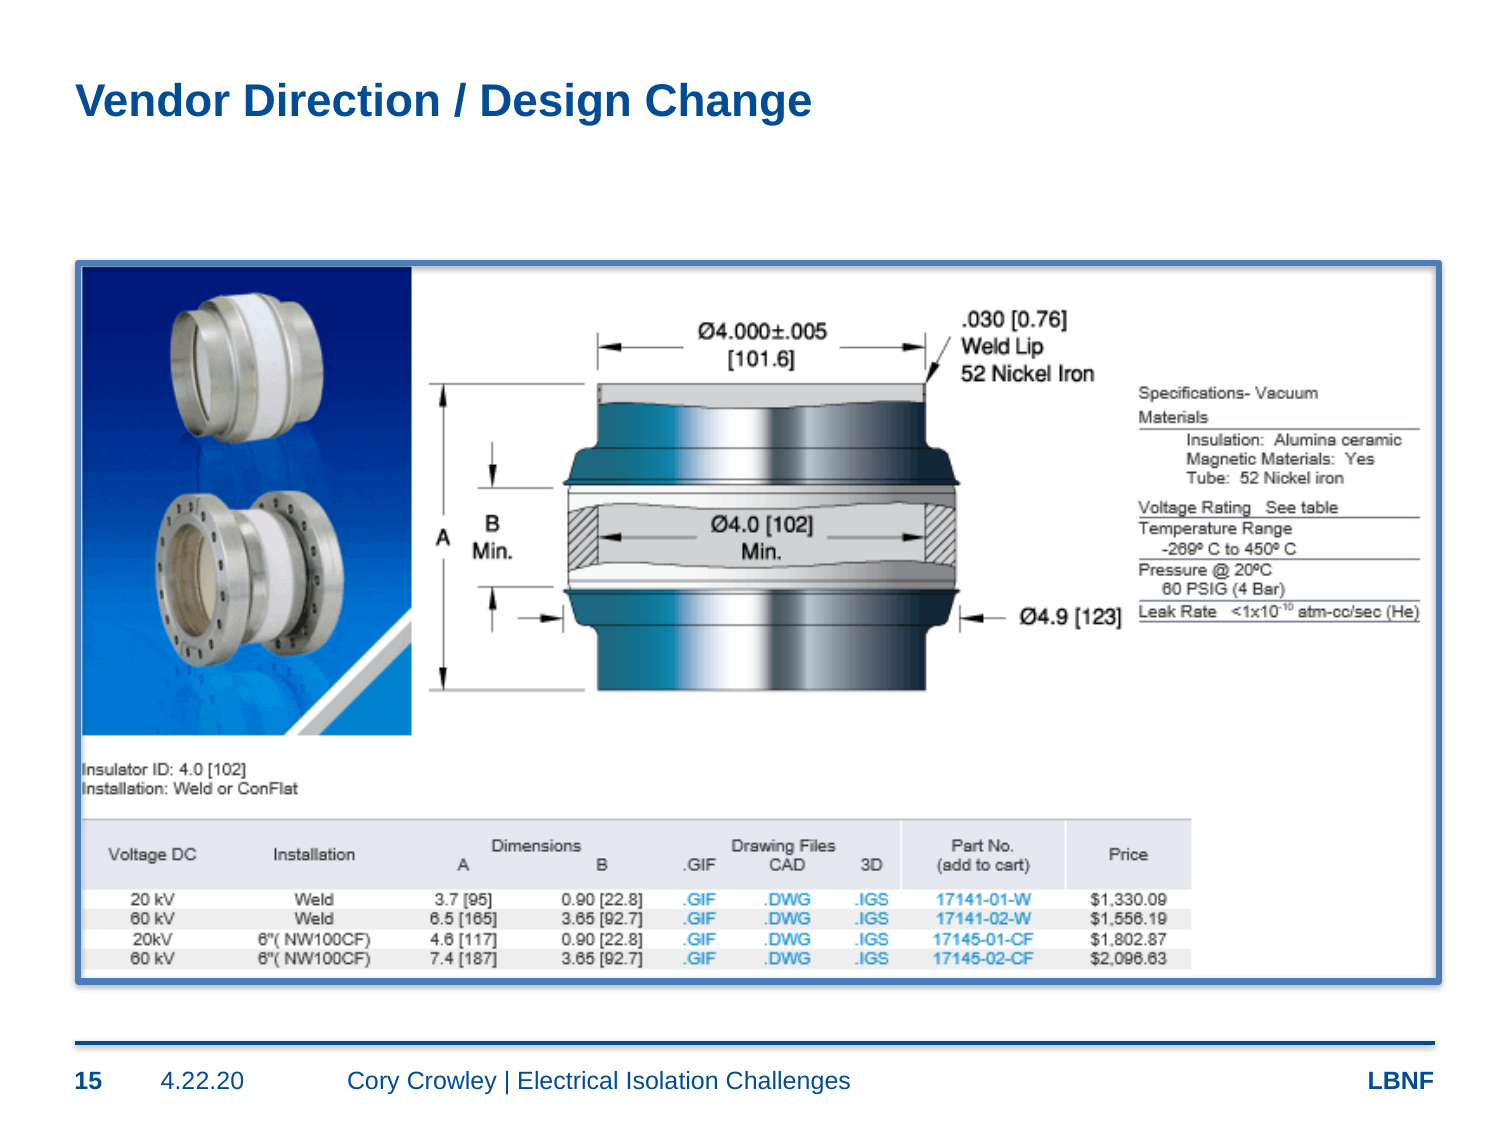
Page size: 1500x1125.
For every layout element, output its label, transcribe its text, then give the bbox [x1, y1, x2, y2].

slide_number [160, 1064, 347, 1096]
title Vendor Direction / Design Change [75, 70, 1436, 165]
slide_number 15 [74, 1064, 160, 1096]
footer Cory Crowley | Electrical Isolation Challenges [347, 1064, 1269, 1096]
picture [74, 262, 1437, 982]
